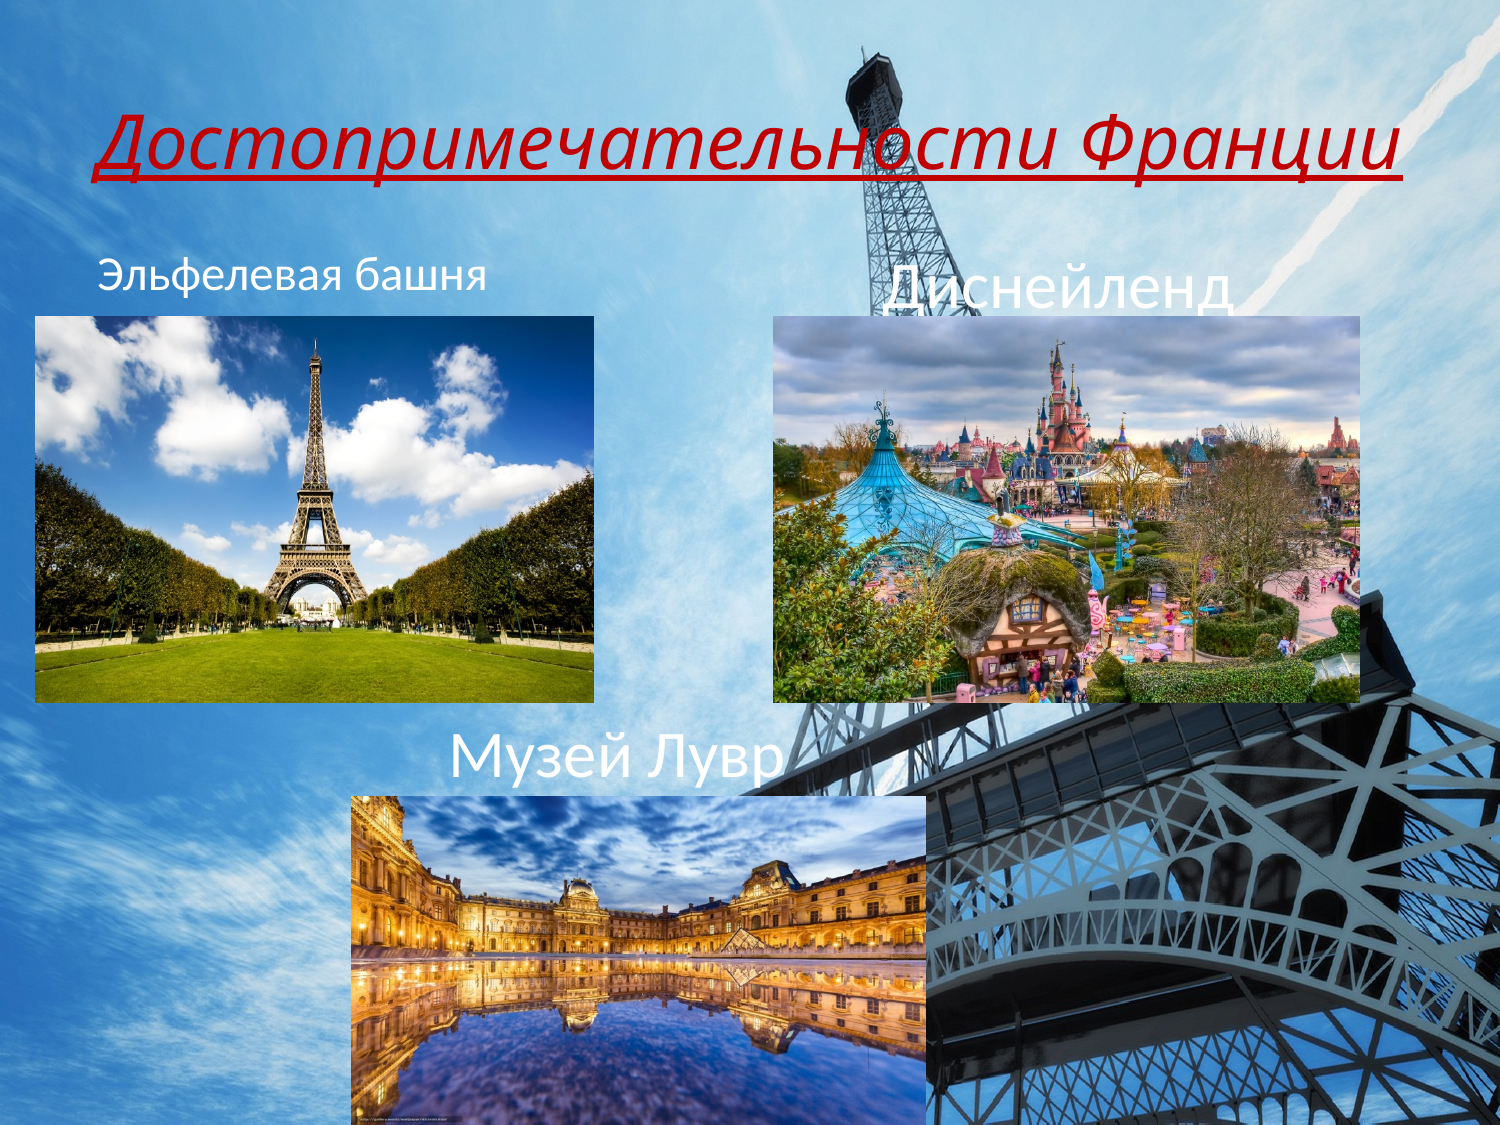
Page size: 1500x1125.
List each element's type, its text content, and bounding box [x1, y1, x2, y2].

list Эльфелевая башня [82, 234, 547, 314]
text_box Музей Лувр [433, 703, 898, 795]
title Достопримечательности Франции [75, 45, 1425, 233]
text_box Диснейленд [867, 234, 1332, 314]
picture [0, 0, 1500, 1125]
